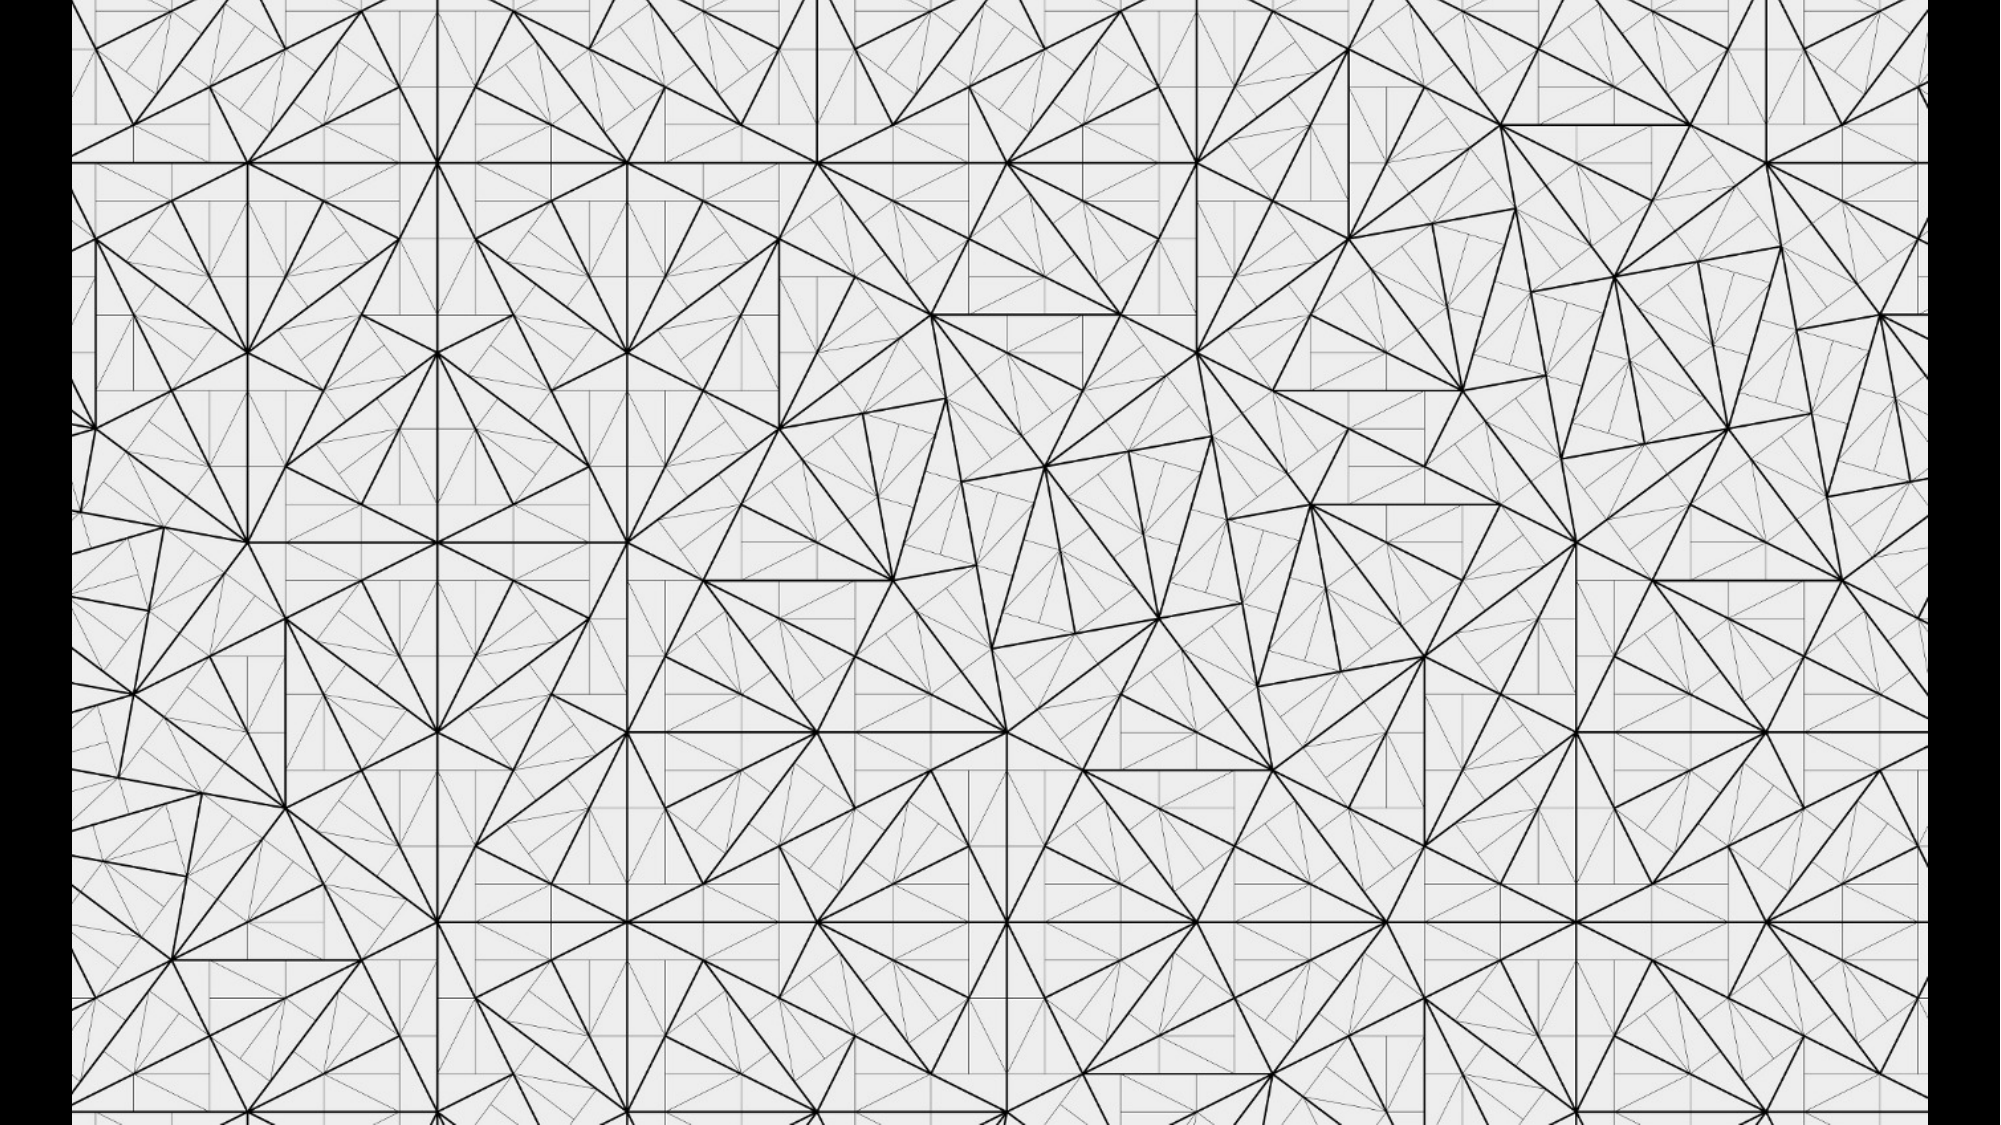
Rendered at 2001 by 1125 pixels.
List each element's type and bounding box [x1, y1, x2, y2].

text_box [0, 0, 72, 1125]
text_box [1928, 0, 2000, 1125]
picture [72, 0, 1928, 1125]
